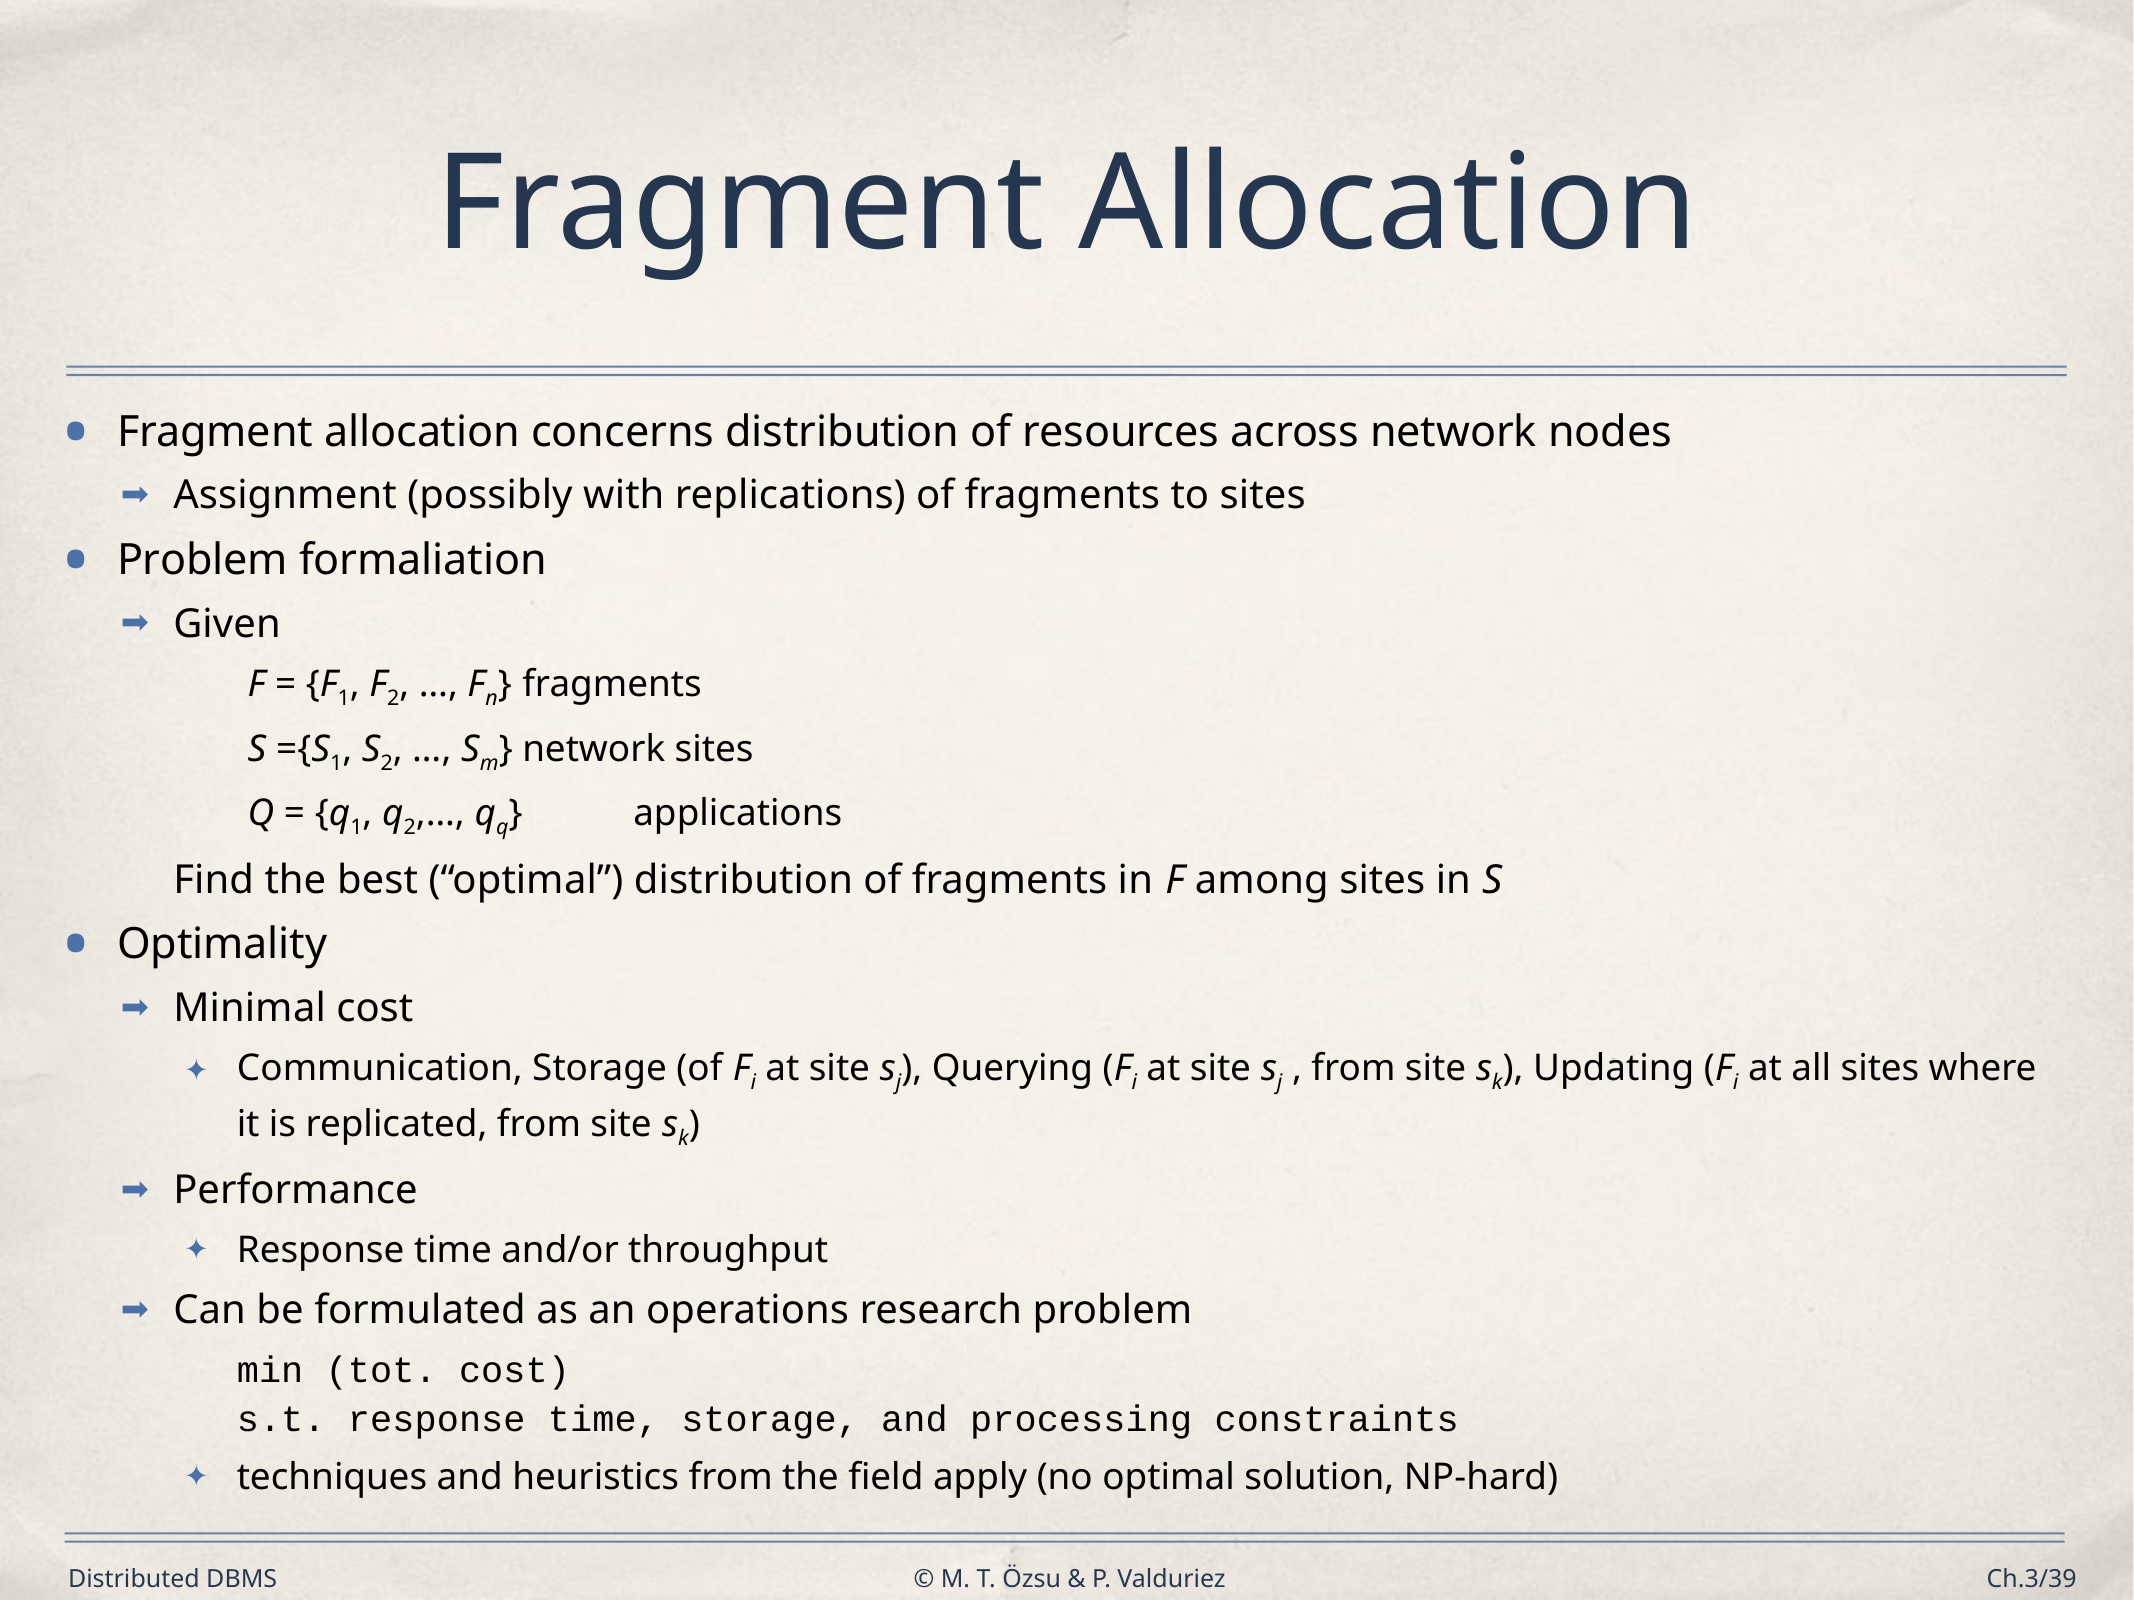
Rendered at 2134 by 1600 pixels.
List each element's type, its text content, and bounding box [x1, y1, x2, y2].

list Fragment allocation concerns distribution of resources across network nodes Assignment (possibly with replications) of fragments to sites Problem formaliation Given F = {F1, F2, …, Fn} fragments S ={S1, S2, …, Sm} network sites Q = {q1, q2,…, qq} applications Find the best (“optimal”) distribution of fragments in F among sites in S Optimality Minimal cost Communication, Storage (of Fi at site sj), Querying (Fi at site sj , from site sk), Updating (Fi at all sites where it is replicated, from site sk) Performance Response time and/or throughput Can be formulated as an operations research problem min (tot. cost) s.t. response time, storage, and processing constraints techniques and heuristics from the field apply (no optimal solution, NP-hard) [56, 389, 2073, 1519]
picture [0, 0, 2134, 1600]
title Fragment Allocation [58, 72, 2075, 338]
